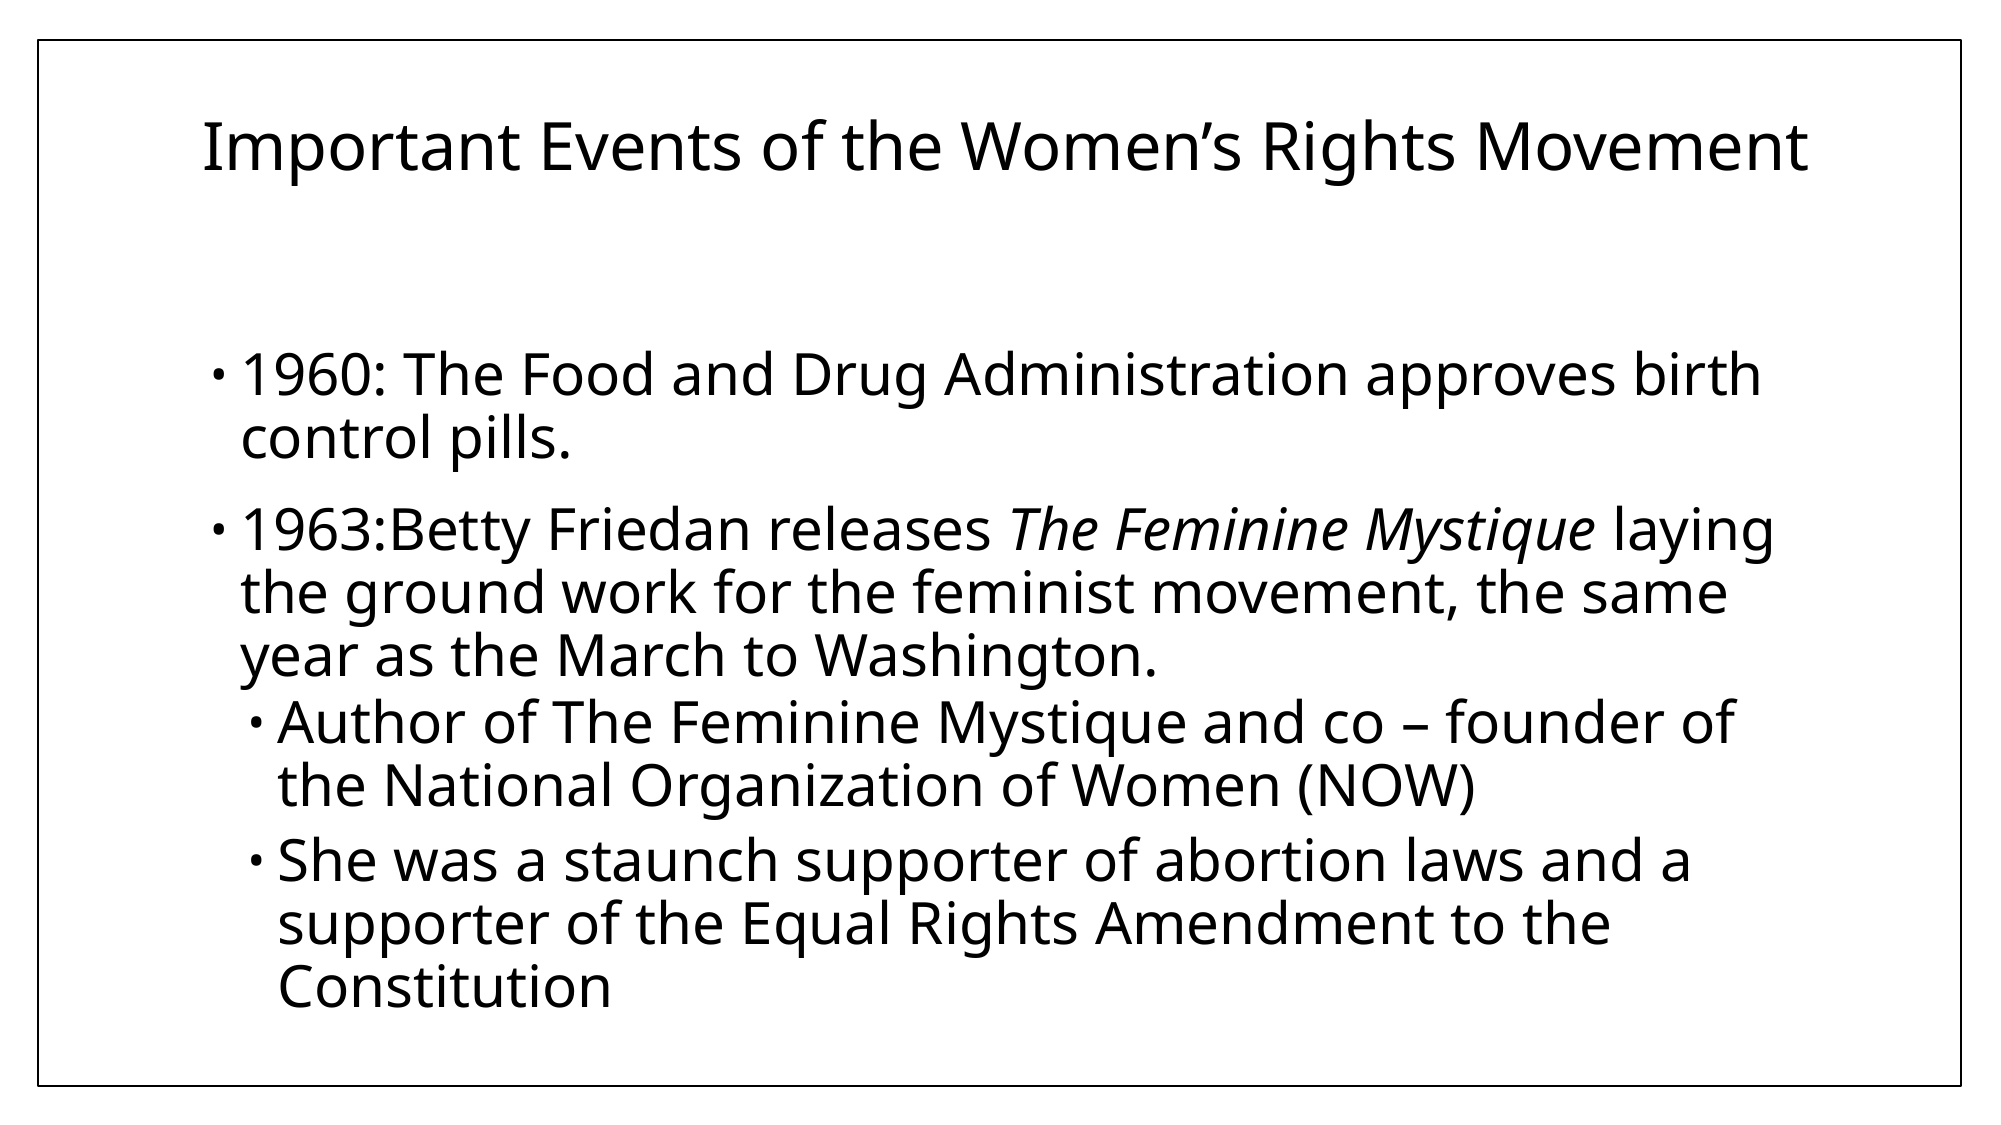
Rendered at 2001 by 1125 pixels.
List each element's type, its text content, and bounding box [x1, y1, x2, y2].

list 1960: The Food and Drug Administration approves birth control pills. 1963:Betty Friedan releases The Feminine Mystique laying the ground work for the feminist movement, the same year as the March to Washington. Author of The Feminine Mystique and co – founder of the National Organization of Women (NOW) She was a staunch supporter of abortion laws and a supporter of the Equal Rights Amendment to the Constitution [187, 337, 1808, 1000]
title Important Events of the Women’s Rights Movement [187, 82, 1860, 305]
